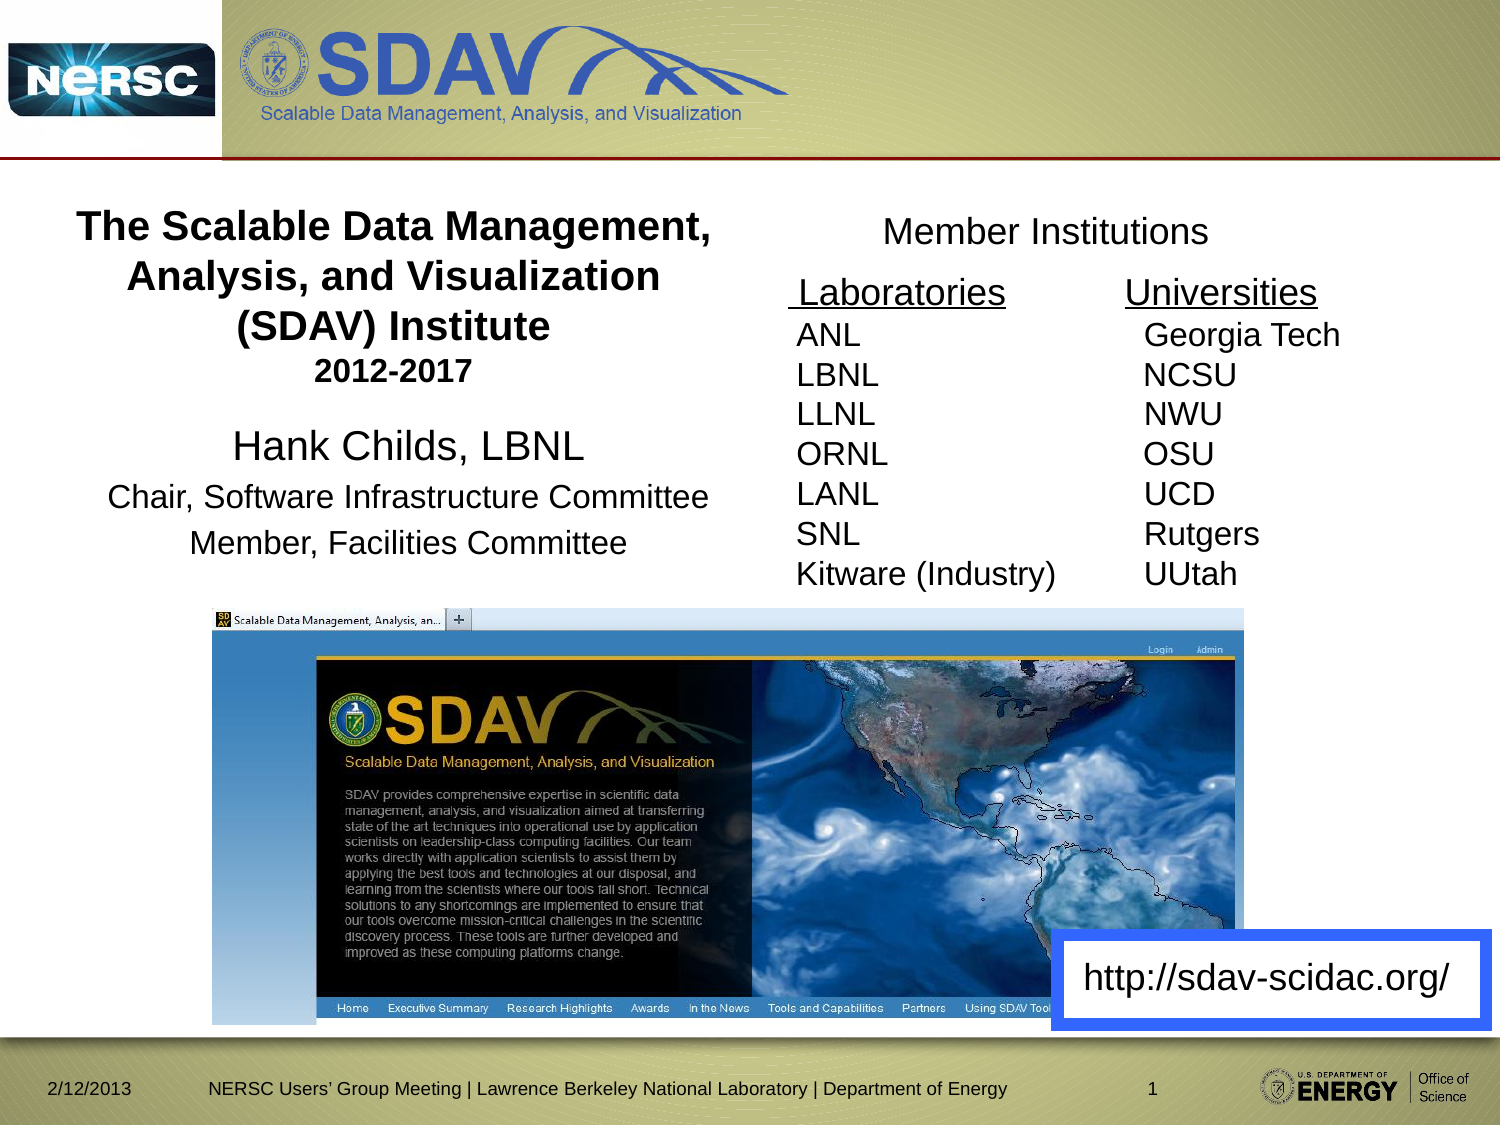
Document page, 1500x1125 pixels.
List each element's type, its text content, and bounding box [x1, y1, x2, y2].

text_box The Scalable Data Management, Analysis, and Visualization (SDAV) Institute 2012-2017 [59, 199, 729, 411]
footer NERSC Users’ Group Meeting | Lawrence Berkeley National Laboratory | Department of Energy [157, 1069, 1058, 1112]
picture [211, 608, 1245, 1026]
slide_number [32, 1069, 158, 1113]
picture [0, 0, 222, 157]
slide_number 1 [1062, 1069, 1173, 1111]
text_box Hank Childs, LBNL Chair, Software Infrastructure Committee Member, Facilities Committee [32, 411, 762, 512]
picture [1260, 1068, 1469, 1105]
text_box http://sdav-scidac.org/ [1258, 934, 1487, 1025]
text_box Universities Georgia Tech NCSU NWU OSU UCD Rutgers UUtah [1109, 260, 1466, 600]
text_box Member Institutions [867, 199, 1244, 260]
text_box Laboratories ANL LBNL LLNL ORNL LANL SNL Kitware (Industry) [762, 260, 1091, 600]
picture [238, 24, 790, 126]
